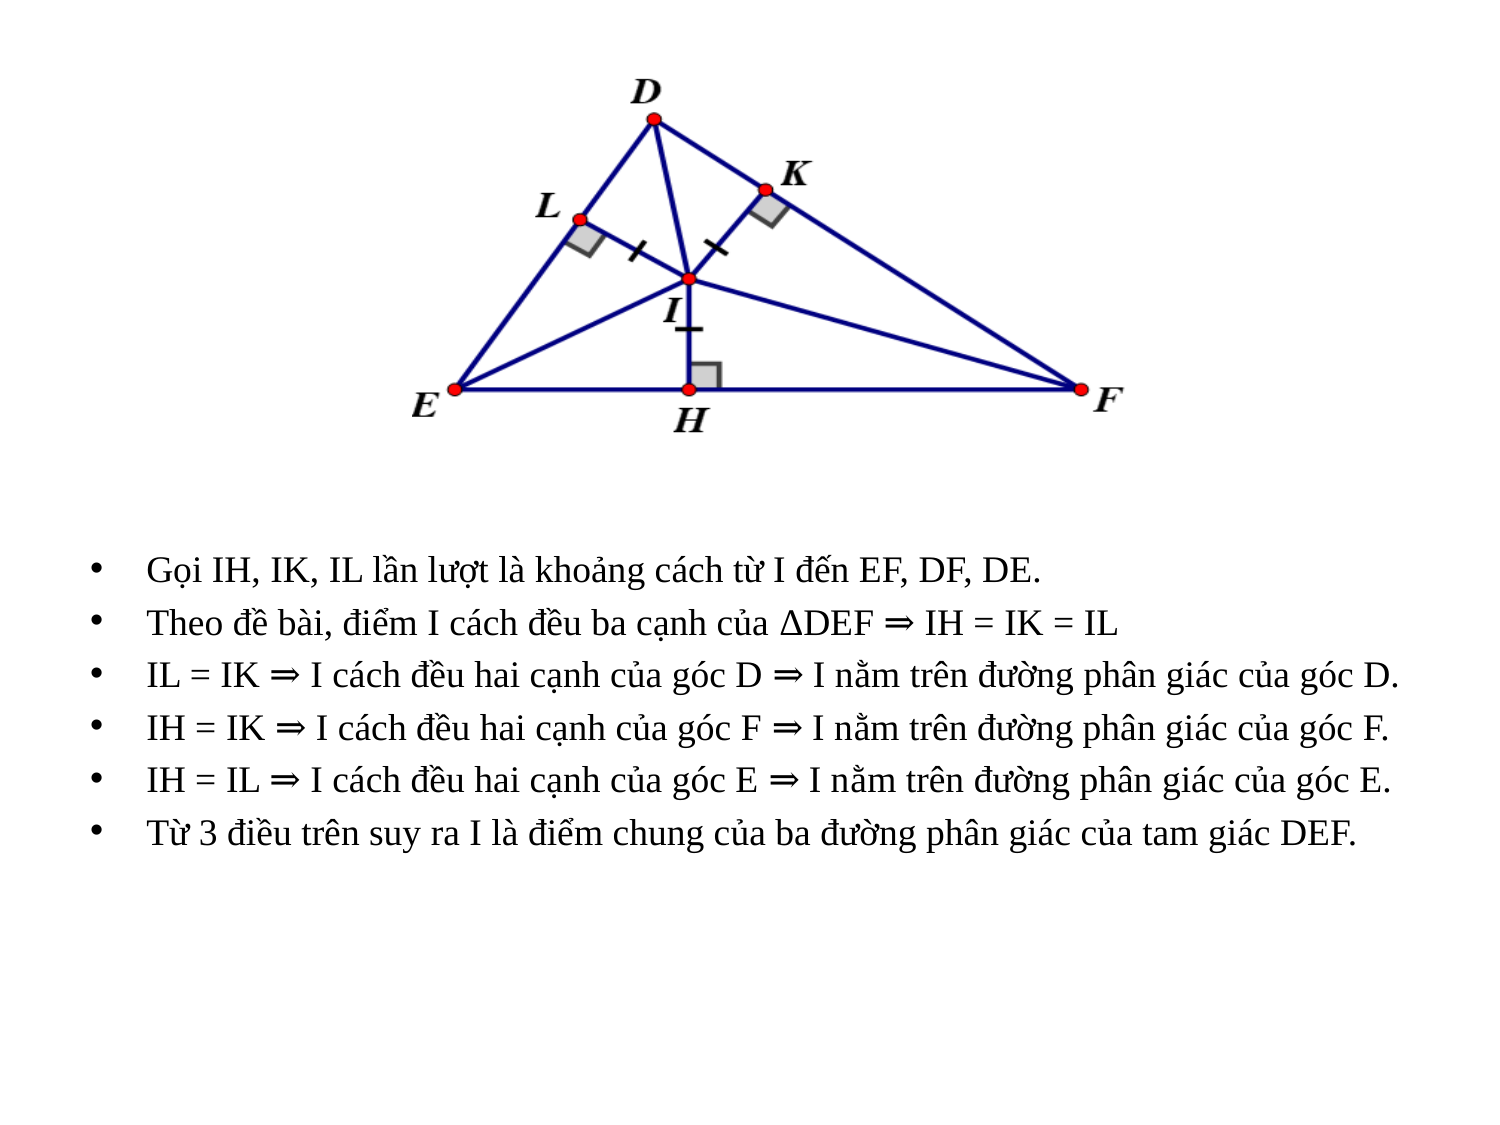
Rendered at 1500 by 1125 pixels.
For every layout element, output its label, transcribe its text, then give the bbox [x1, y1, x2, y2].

list Gọi IH, IK, IL lần lượt là khoảng cách từ I đến EF, DF, DE. Theo đề bài, điểm I cách đều ba cạnh của ΔDEF ⇒ IH = IK = IL IL = IK ⇒ I cách đều hai cạnh của góc D ⇒ I nằm trên đường phân giác của góc D. IH = IK ⇒ I cách đều hai cạnh của góc F ⇒ I nằm trên đường phân giác của góc F. IH = IL ⇒ I cách đều hai cạnh của góc E ⇒ I nằm trên đường phân giác của góc E. Từ 3 điều trên suy ra I là điểm chung của ba đường phân giác của tam giác DEF. [74, 537, 1426, 1006]
picture [412, 74, 1132, 440]
